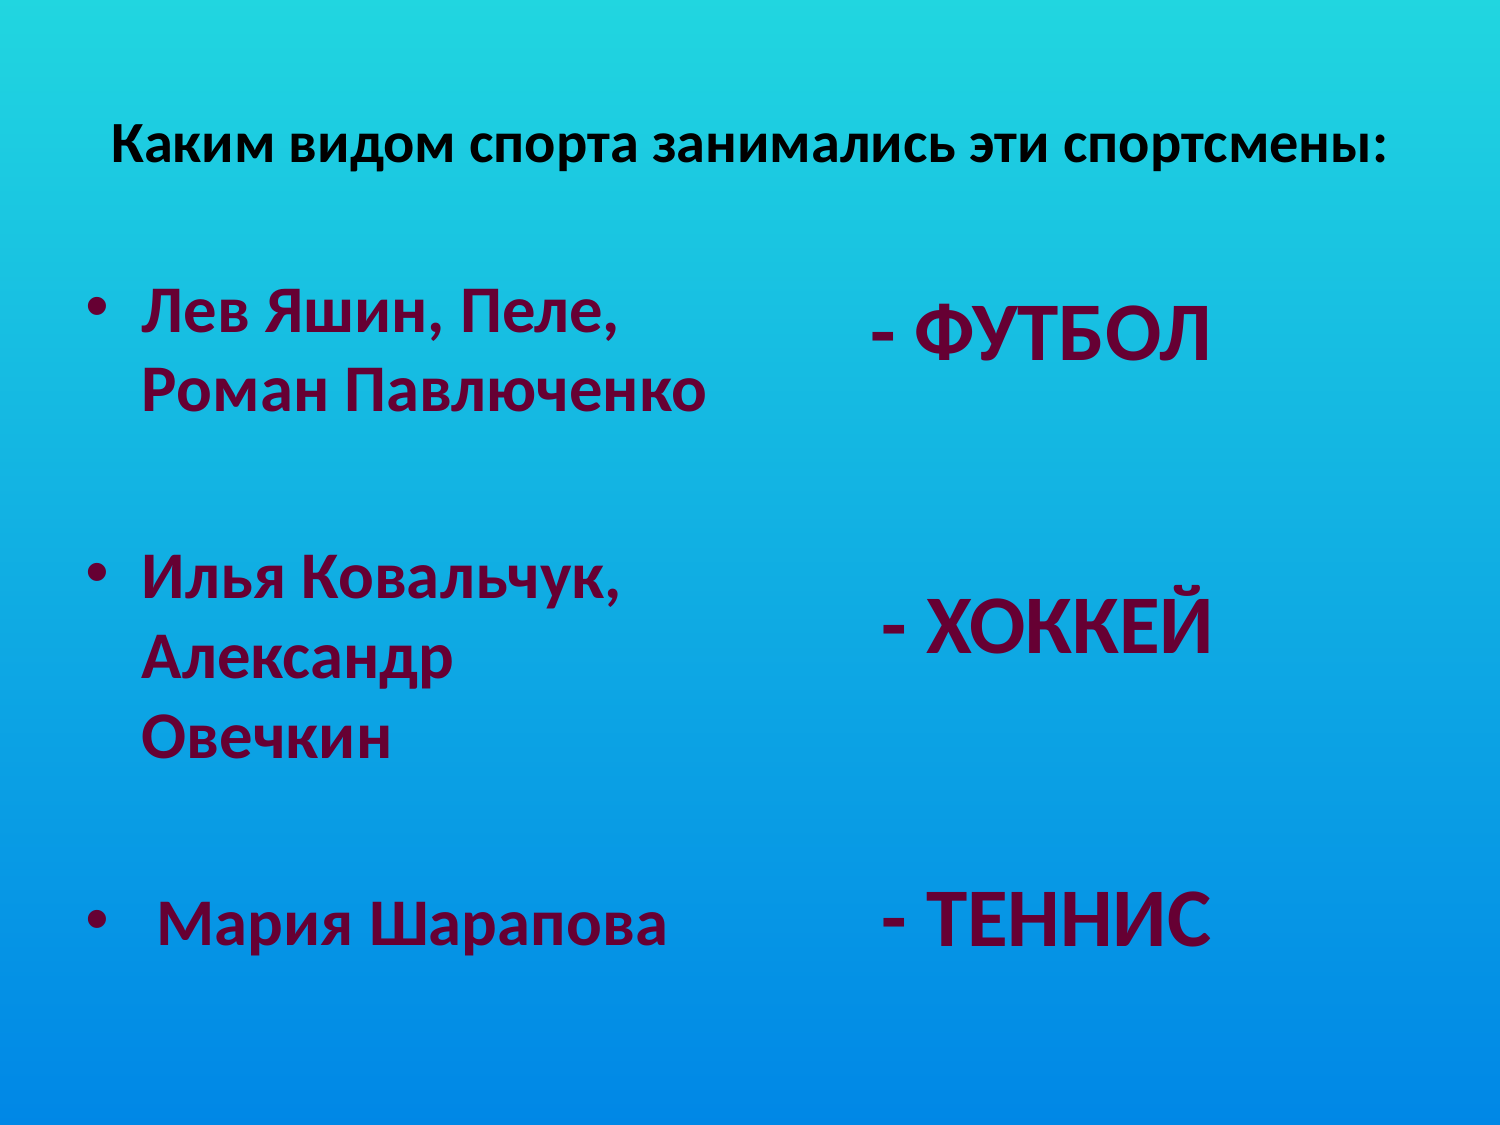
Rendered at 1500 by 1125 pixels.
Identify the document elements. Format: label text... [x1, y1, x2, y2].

list Лев Яшин, Пеле, Роман Павлюченко Илья Ковальчук, Александр Овечкин Мария Шарапова [70, 257, 733, 1001]
text_box - ФУТБОЛ [855, 269, 1372, 385]
text_box - ТЕННИС [867, 855, 1313, 971]
title Каким видом спорта занимались эти спортсмены: [75, 45, 1425, 233]
text_box - ХОККЕЙ [867, 562, 1243, 678]
